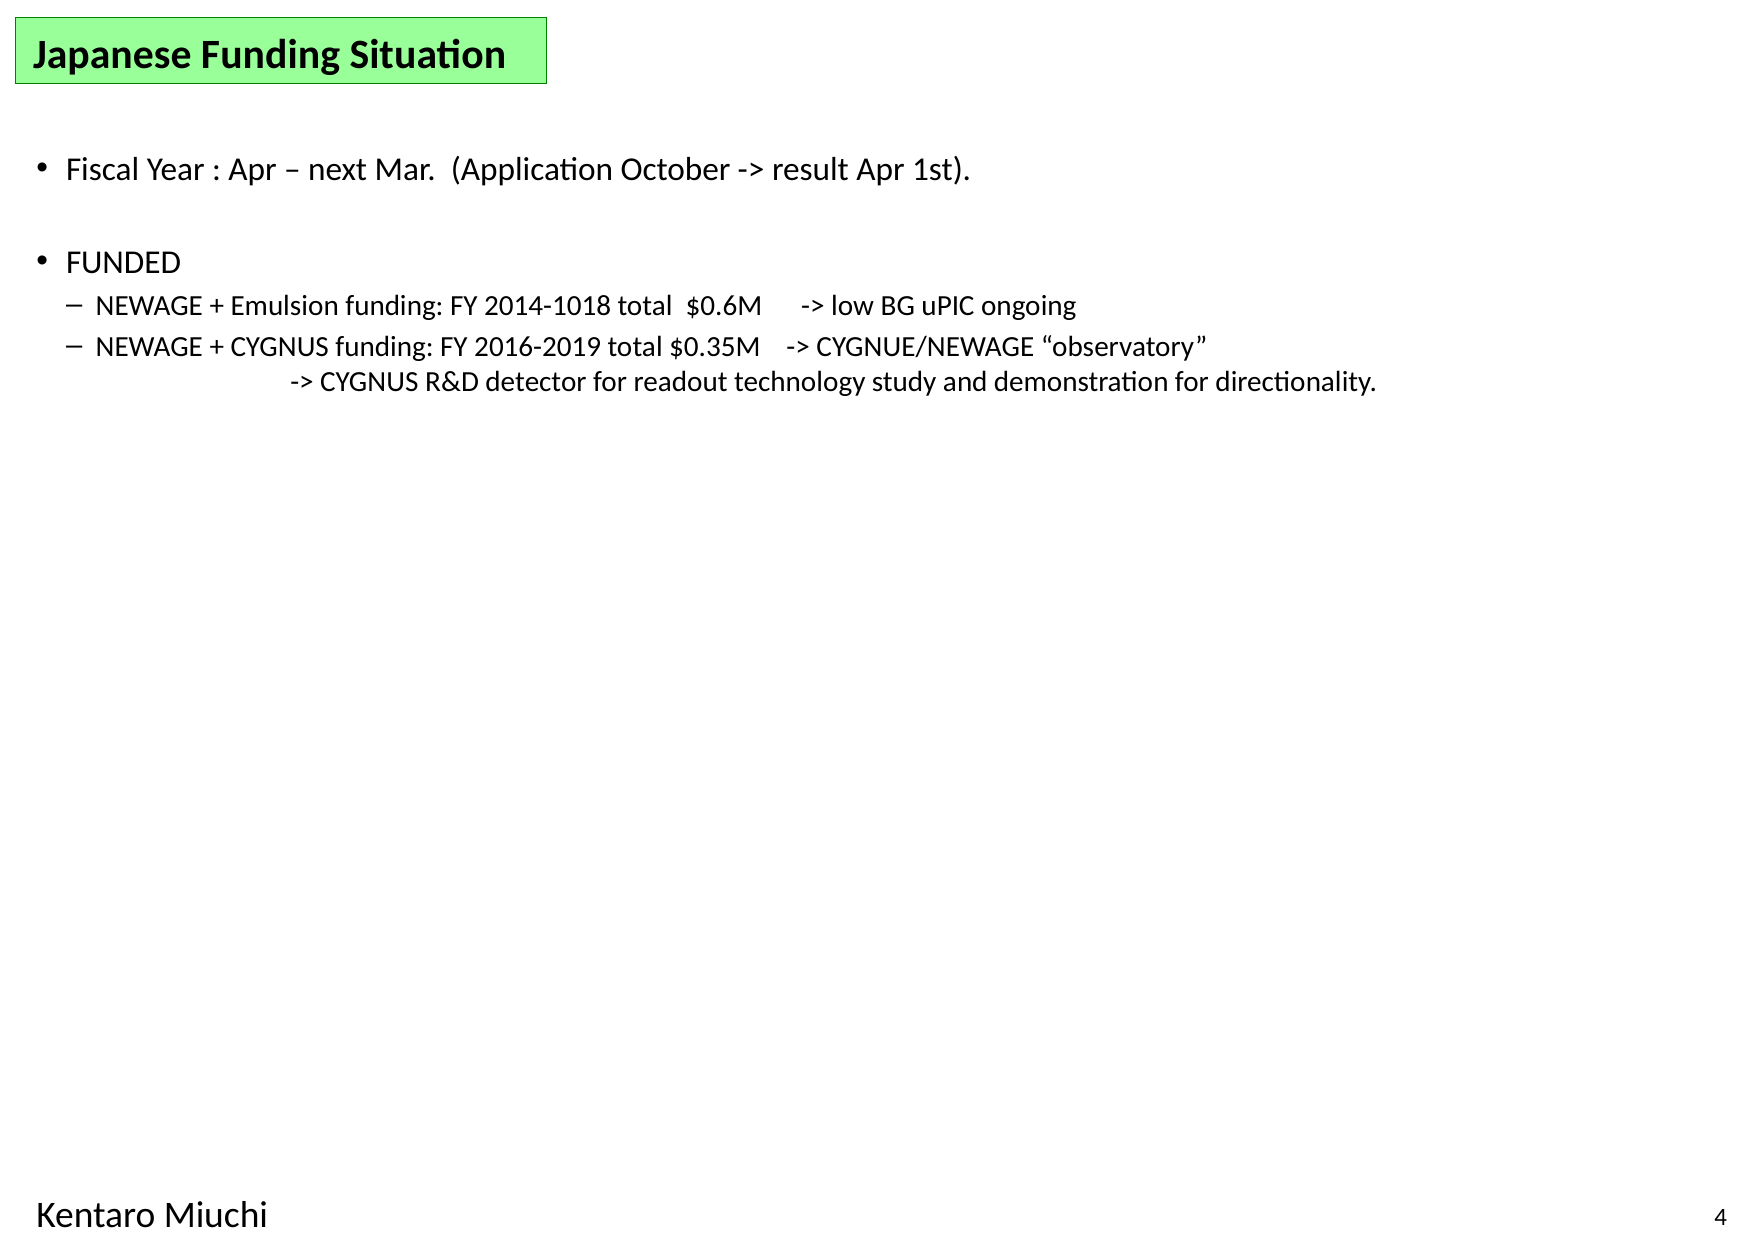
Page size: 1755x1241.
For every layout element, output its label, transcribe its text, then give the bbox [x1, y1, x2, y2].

list Fiscal Year : Apr – next Mar. (Application October -> result Apr 1st). FUNDED NEWAGE + Emulsion funding: FY 2014-1018 total $0.6M -> low BG uPIC ongoing NEWAGE + CYGNUS funding: FY 2016-2019 total $0.35M -> CYGNUE/NEWAGE “observatory” -> CYGNUS R&D detector for readout technology study and demonstration for directionality. [21, 139, 1704, 597]
list Kentaro Miuchi [21, 1182, 315, 1218]
list Japanese Funding Situation [15, 17, 547, 84]
